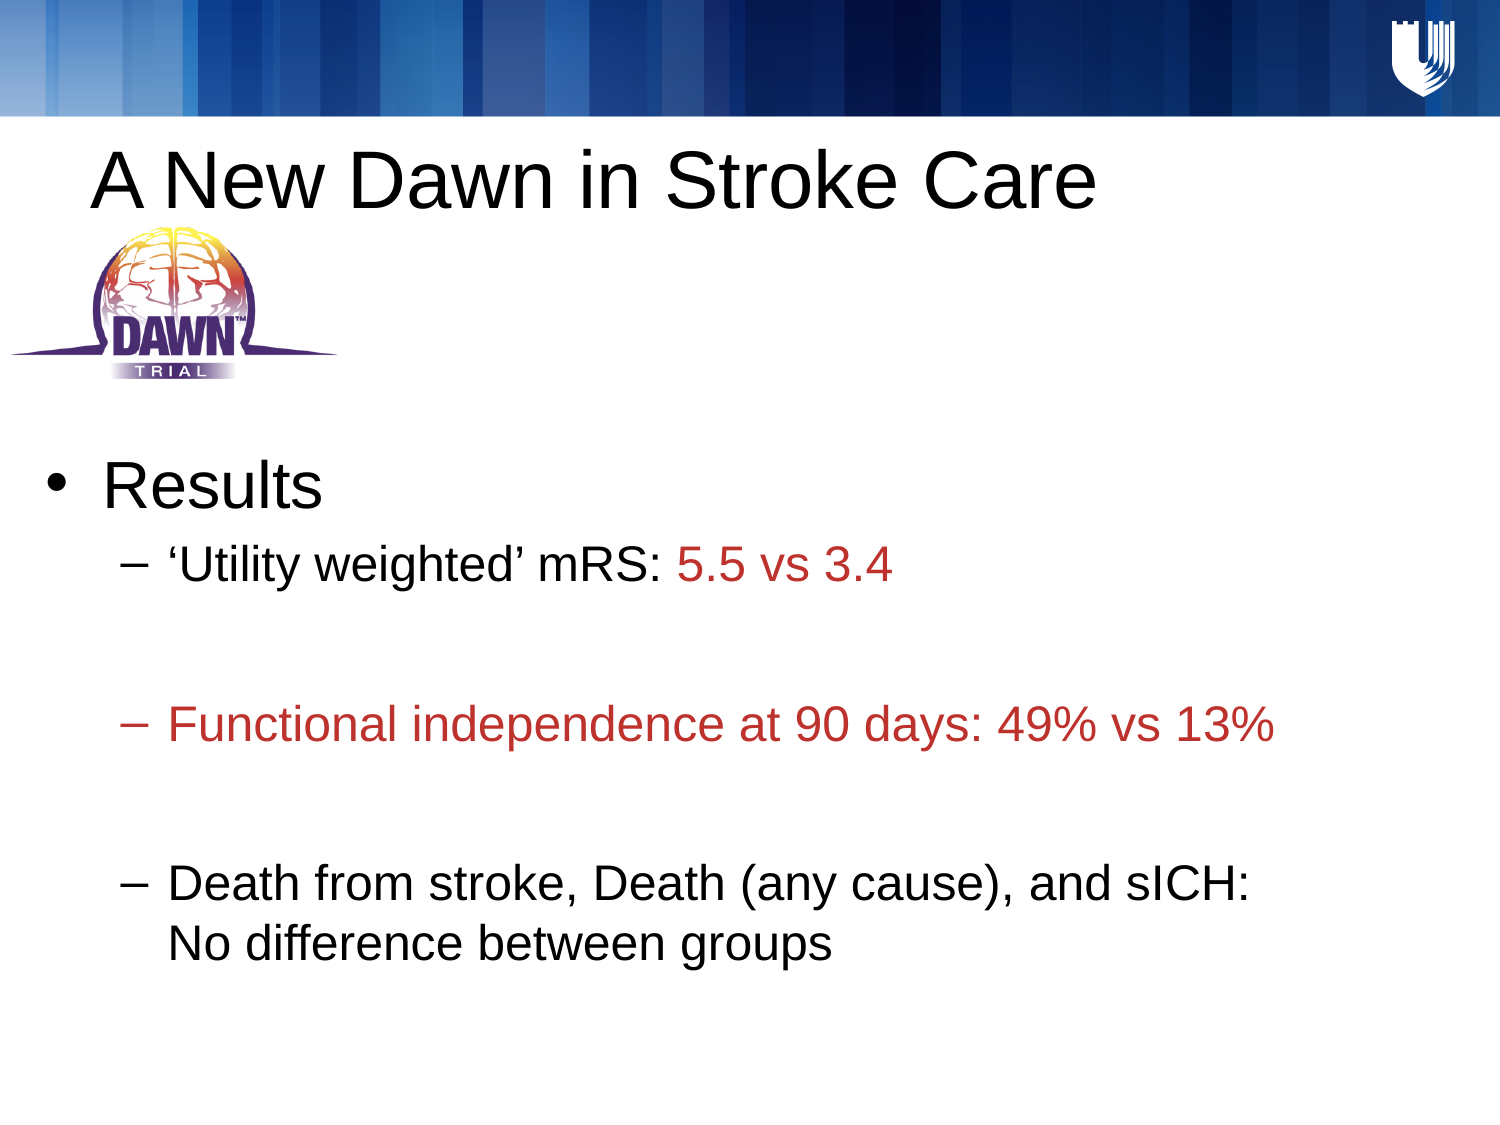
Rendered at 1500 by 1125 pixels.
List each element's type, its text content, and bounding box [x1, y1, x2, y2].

picture [0, 0, 1500, 1125]
list Results ‘Utility weighted’ mRS: 5.5 vs 3.4 Functional independence at 90 days: 49% vs 13% Death from stroke, Death (any cause), and sICH: No difference between groups [30, 434, 1500, 1062]
title A New Dawn in Stroke Care [75, 119, 1425, 233]
